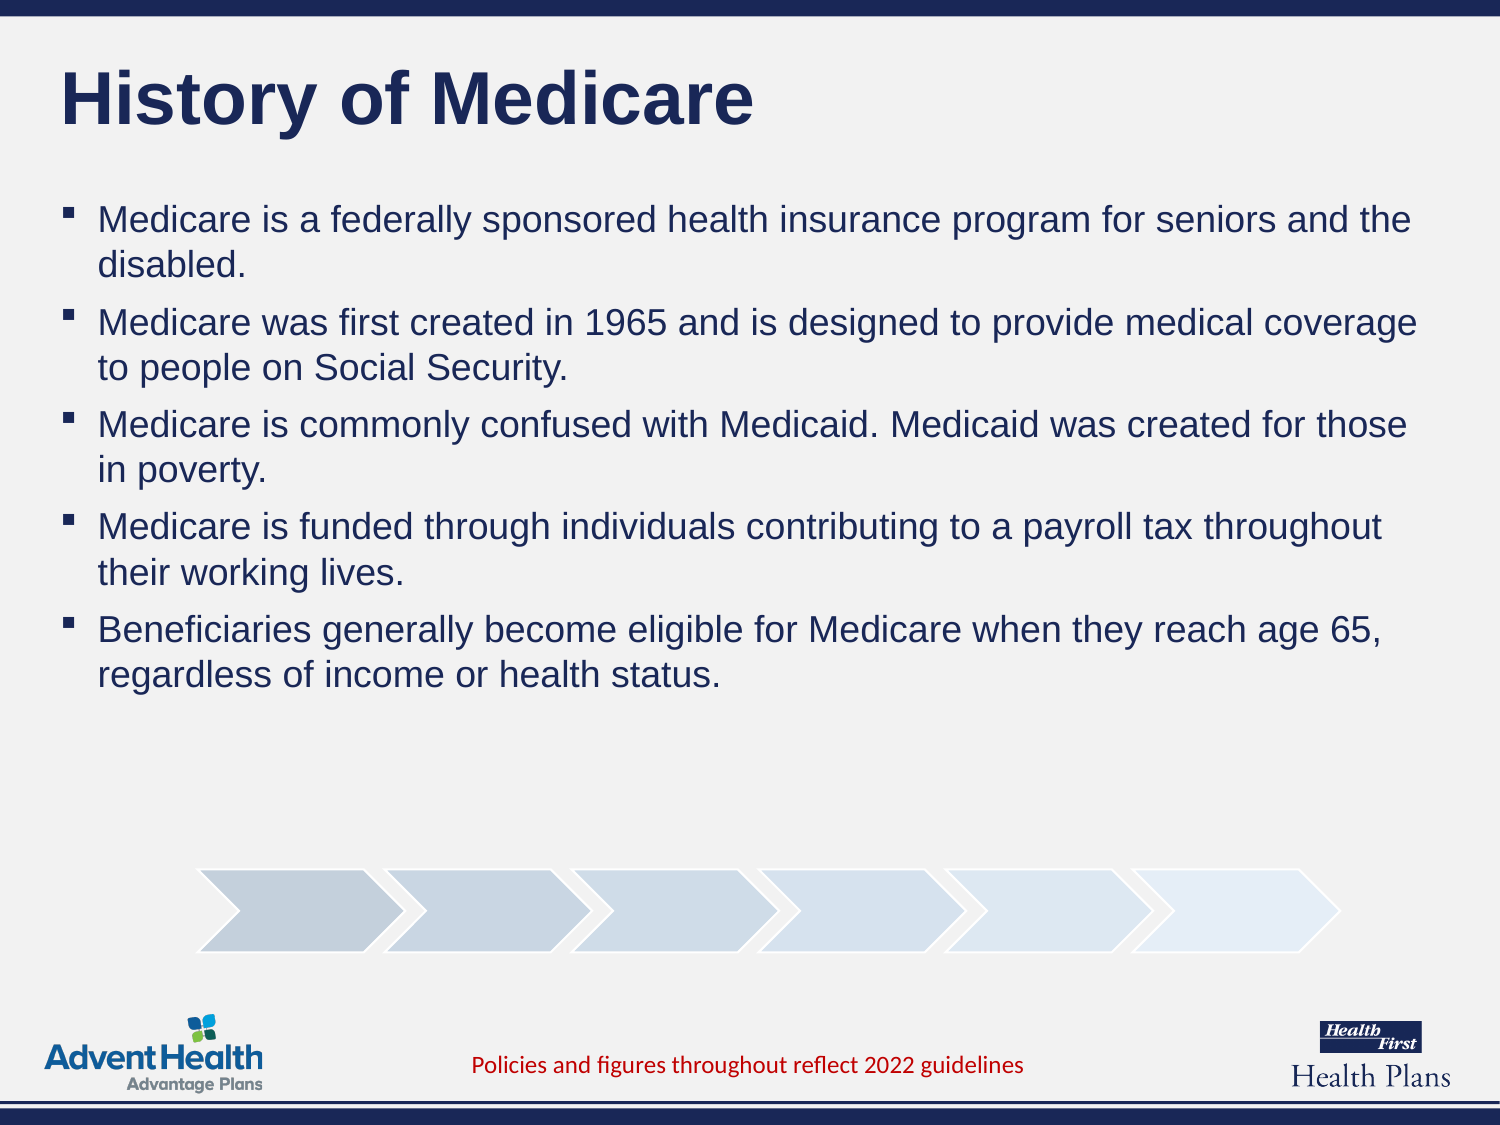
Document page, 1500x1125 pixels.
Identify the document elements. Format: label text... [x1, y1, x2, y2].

picture [1291, 1021, 1450, 1087]
text_box Medicare is a federally sponsored health insurance program for seniors and the disabled. Medicare was first created in 1965 and is designed to provide medical coverage to people on Social Security. Medicare is commonly confused with Medicaid. Medicaid was created for those in poverty. Medicare is funded through individuals contributing to a payroll tax throughout their working lives. Beneficiaries generally become eligible for Medicare when they reach age 65, regardless of income or health status. [59, 194, 1440, 696]
picture [43, 1014, 263, 1094]
title History of Medicare [60, 60, 1440, 153]
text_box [196, 745, 1341, 1076]
